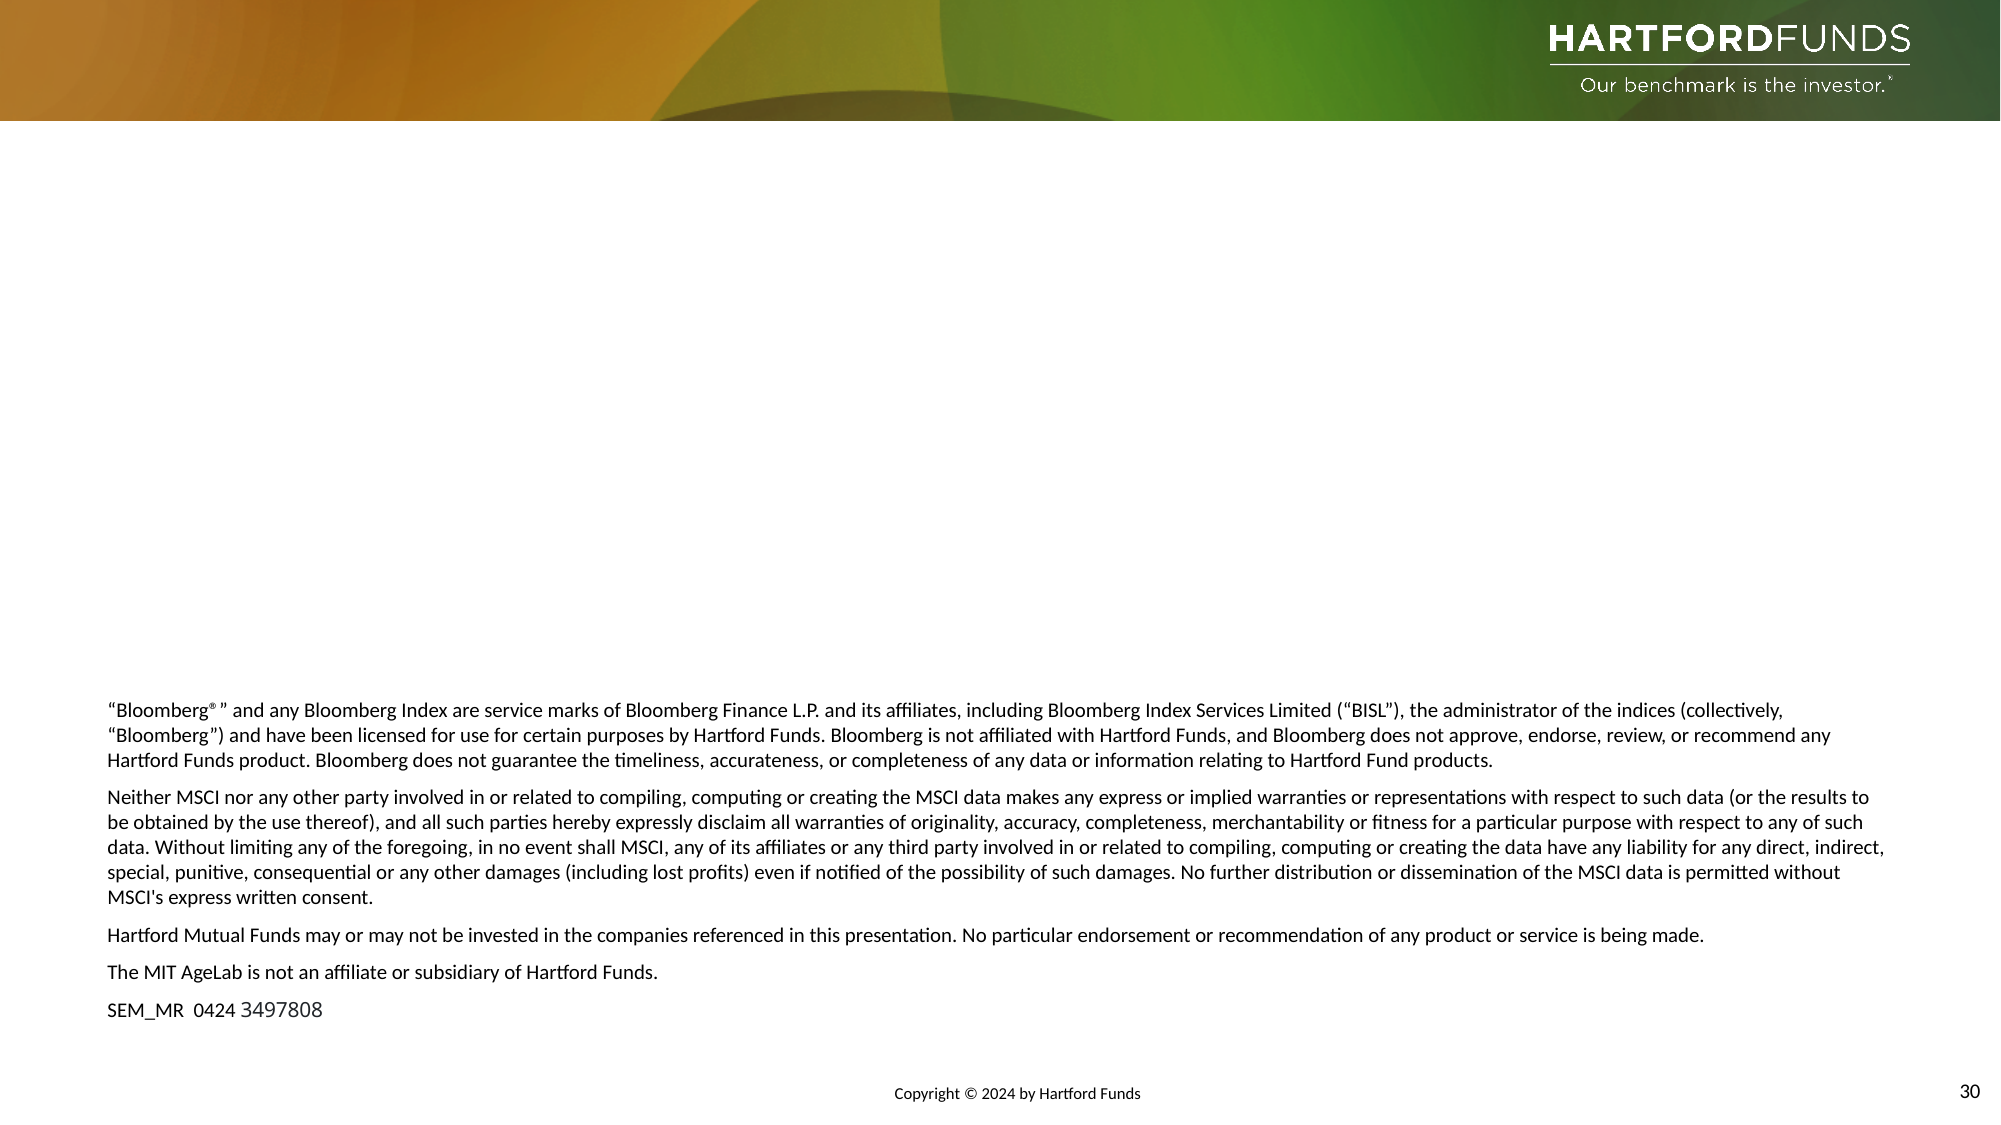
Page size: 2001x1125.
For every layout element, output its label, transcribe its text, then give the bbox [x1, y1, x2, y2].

slide_number 30 [1528, 1032, 1996, 1111]
text_box “Bloomberg®” and any Bloomberg Index are service marks of Bloomberg Finance L.P. and its affiliates, including Bloomberg Index Services Limited (“BISL”), the administrator of the indices (collectively, “Bloomberg”) and have been licensed for use for certain purposes by Hartford Funds. Bloomberg is not affiliated with Hartford Funds, and Bloomberg does not approve, endorse, review, or recommend any Hartford Funds product. Bloomberg does not guarantee the timeliness, accurateness, or completeness of any data or information relating to Hartford Fund products. Neither MSCI nor any other party involved in or related to compiling, computing or creating the MSCI data makes any express or implied warranties or representations with respect to such data (or the results to be obtained by the use thereof), and all such parties hereby expressly disclaim all warranties of originality, accuracy, completeness, merchantability or fitness for a particular purpose with respect to any of such data. Without limiting any of the foregoing, in no event shall MSCI, any of its affiliates or any third party involved in or related to compiling, computing or creating the data have any liability for any direct, indirect, special, punitive, consequential or any other damages (including lost profits) even if notified of the possibility of such damages. No further distribution or dissemination of the MSCI data is permitted without MSCI's express written consent. Hartford Mutual Funds may or may not be invested in the companies referenced in this presentation. No particular endorsement or recommendation of any product or service is being made. The MIT AgeLab is not an affiliate or subsidiary of Hartford Funds. SEM_MR 0424 3497808 [92, 689, 1908, 1029]
picture [0, 0, 2001, 121]
text_box Copyright © 2024 by Hartford Funds [523, 1075, 1512, 1111]
